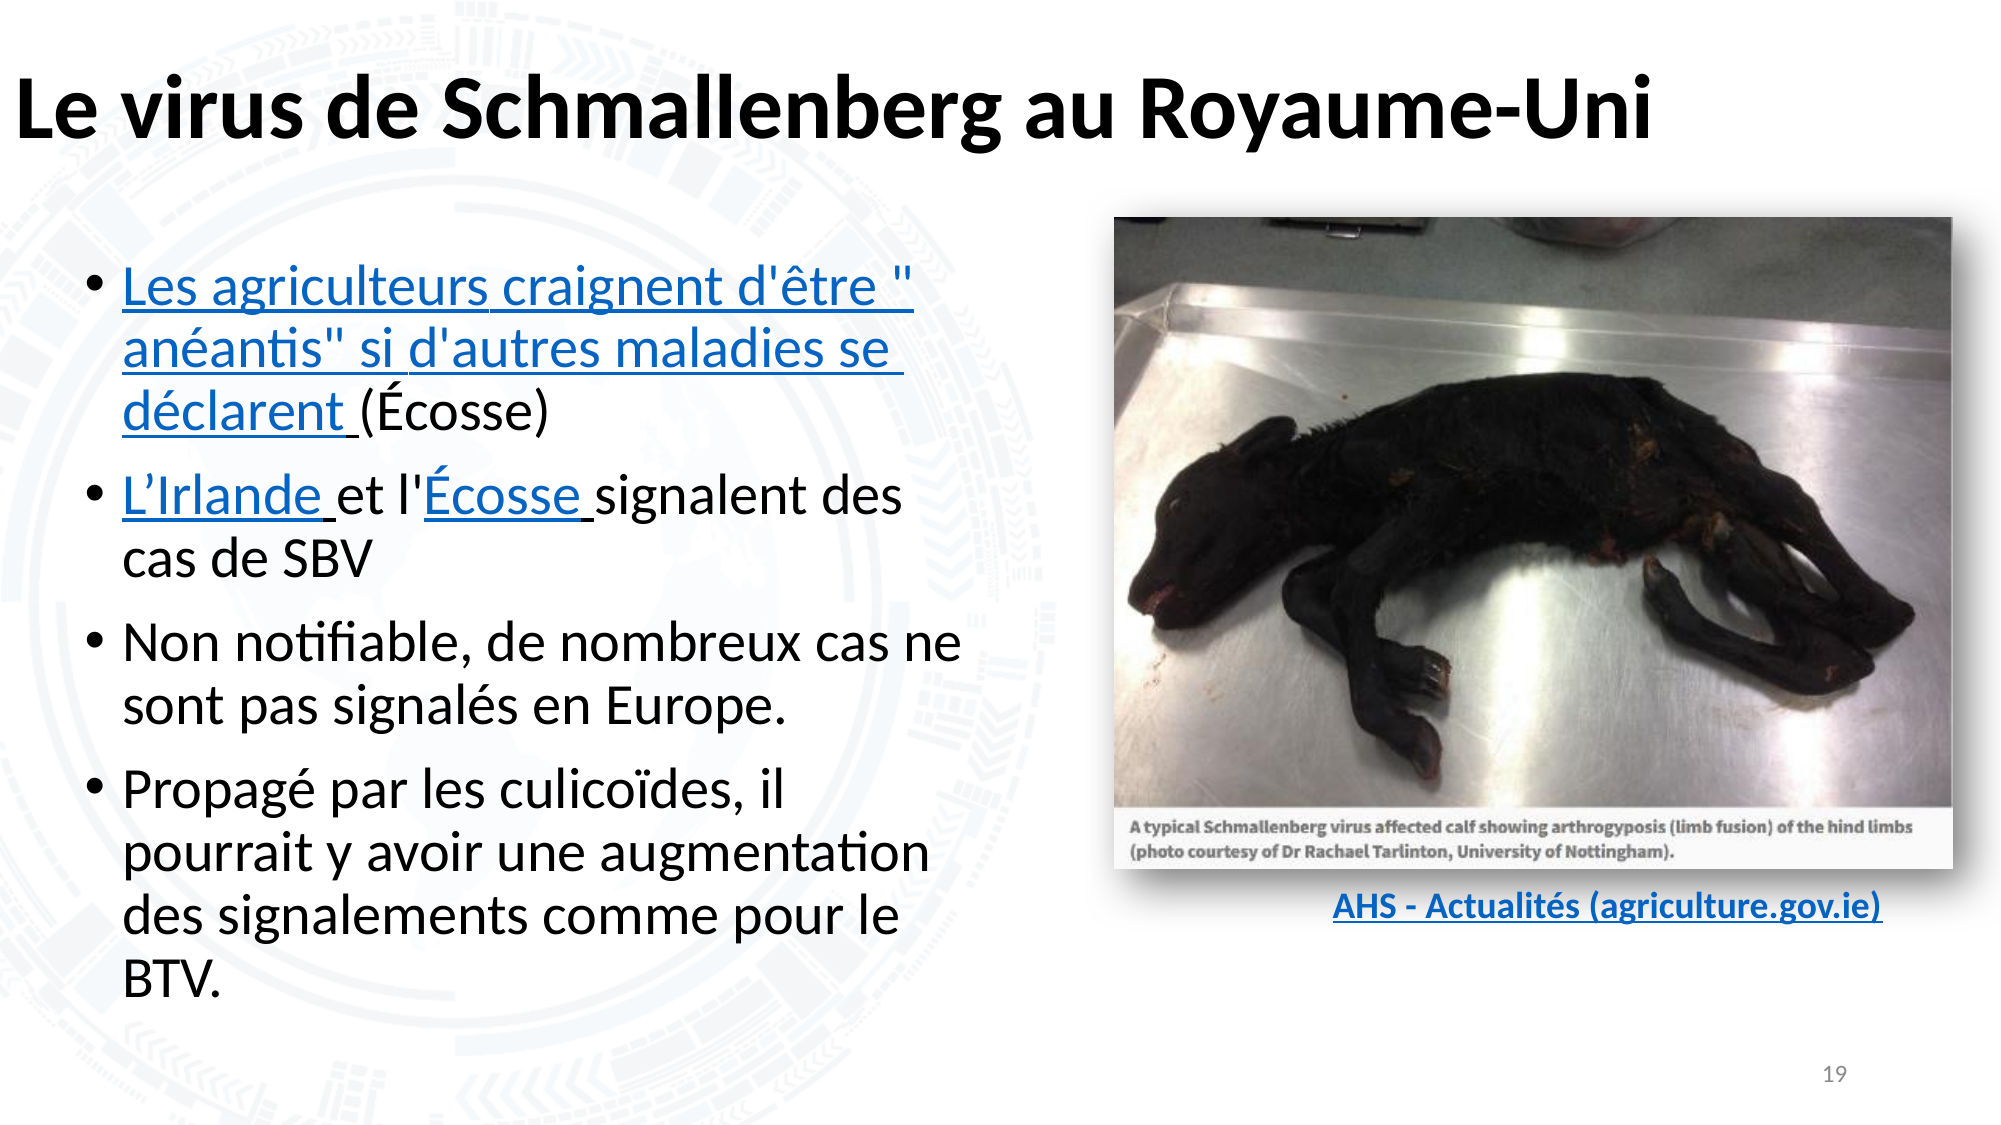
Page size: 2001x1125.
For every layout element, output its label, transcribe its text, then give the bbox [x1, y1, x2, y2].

list Les agriculteurs craignent d'être "anéantis" si d'autres maladies se déclarent (Écosse) L’Irlande et l'Écosse signalent des cas de SBV Non notifiable, de nombreux cas ne sont pas signalés en Europe. Propagé par les culicoïdes, il pourrait y avoir une augmentation des signalements comme pour le BTV. [69, 247, 998, 961]
title Le virus de Schmallenberg au Royaume-Uni [0, 0, 1725, 218]
text_box AHS - Actualités (agriculture.gov.ie) [1317, 878, 2000, 1125]
picture [0, 0, 2001, 1125]
